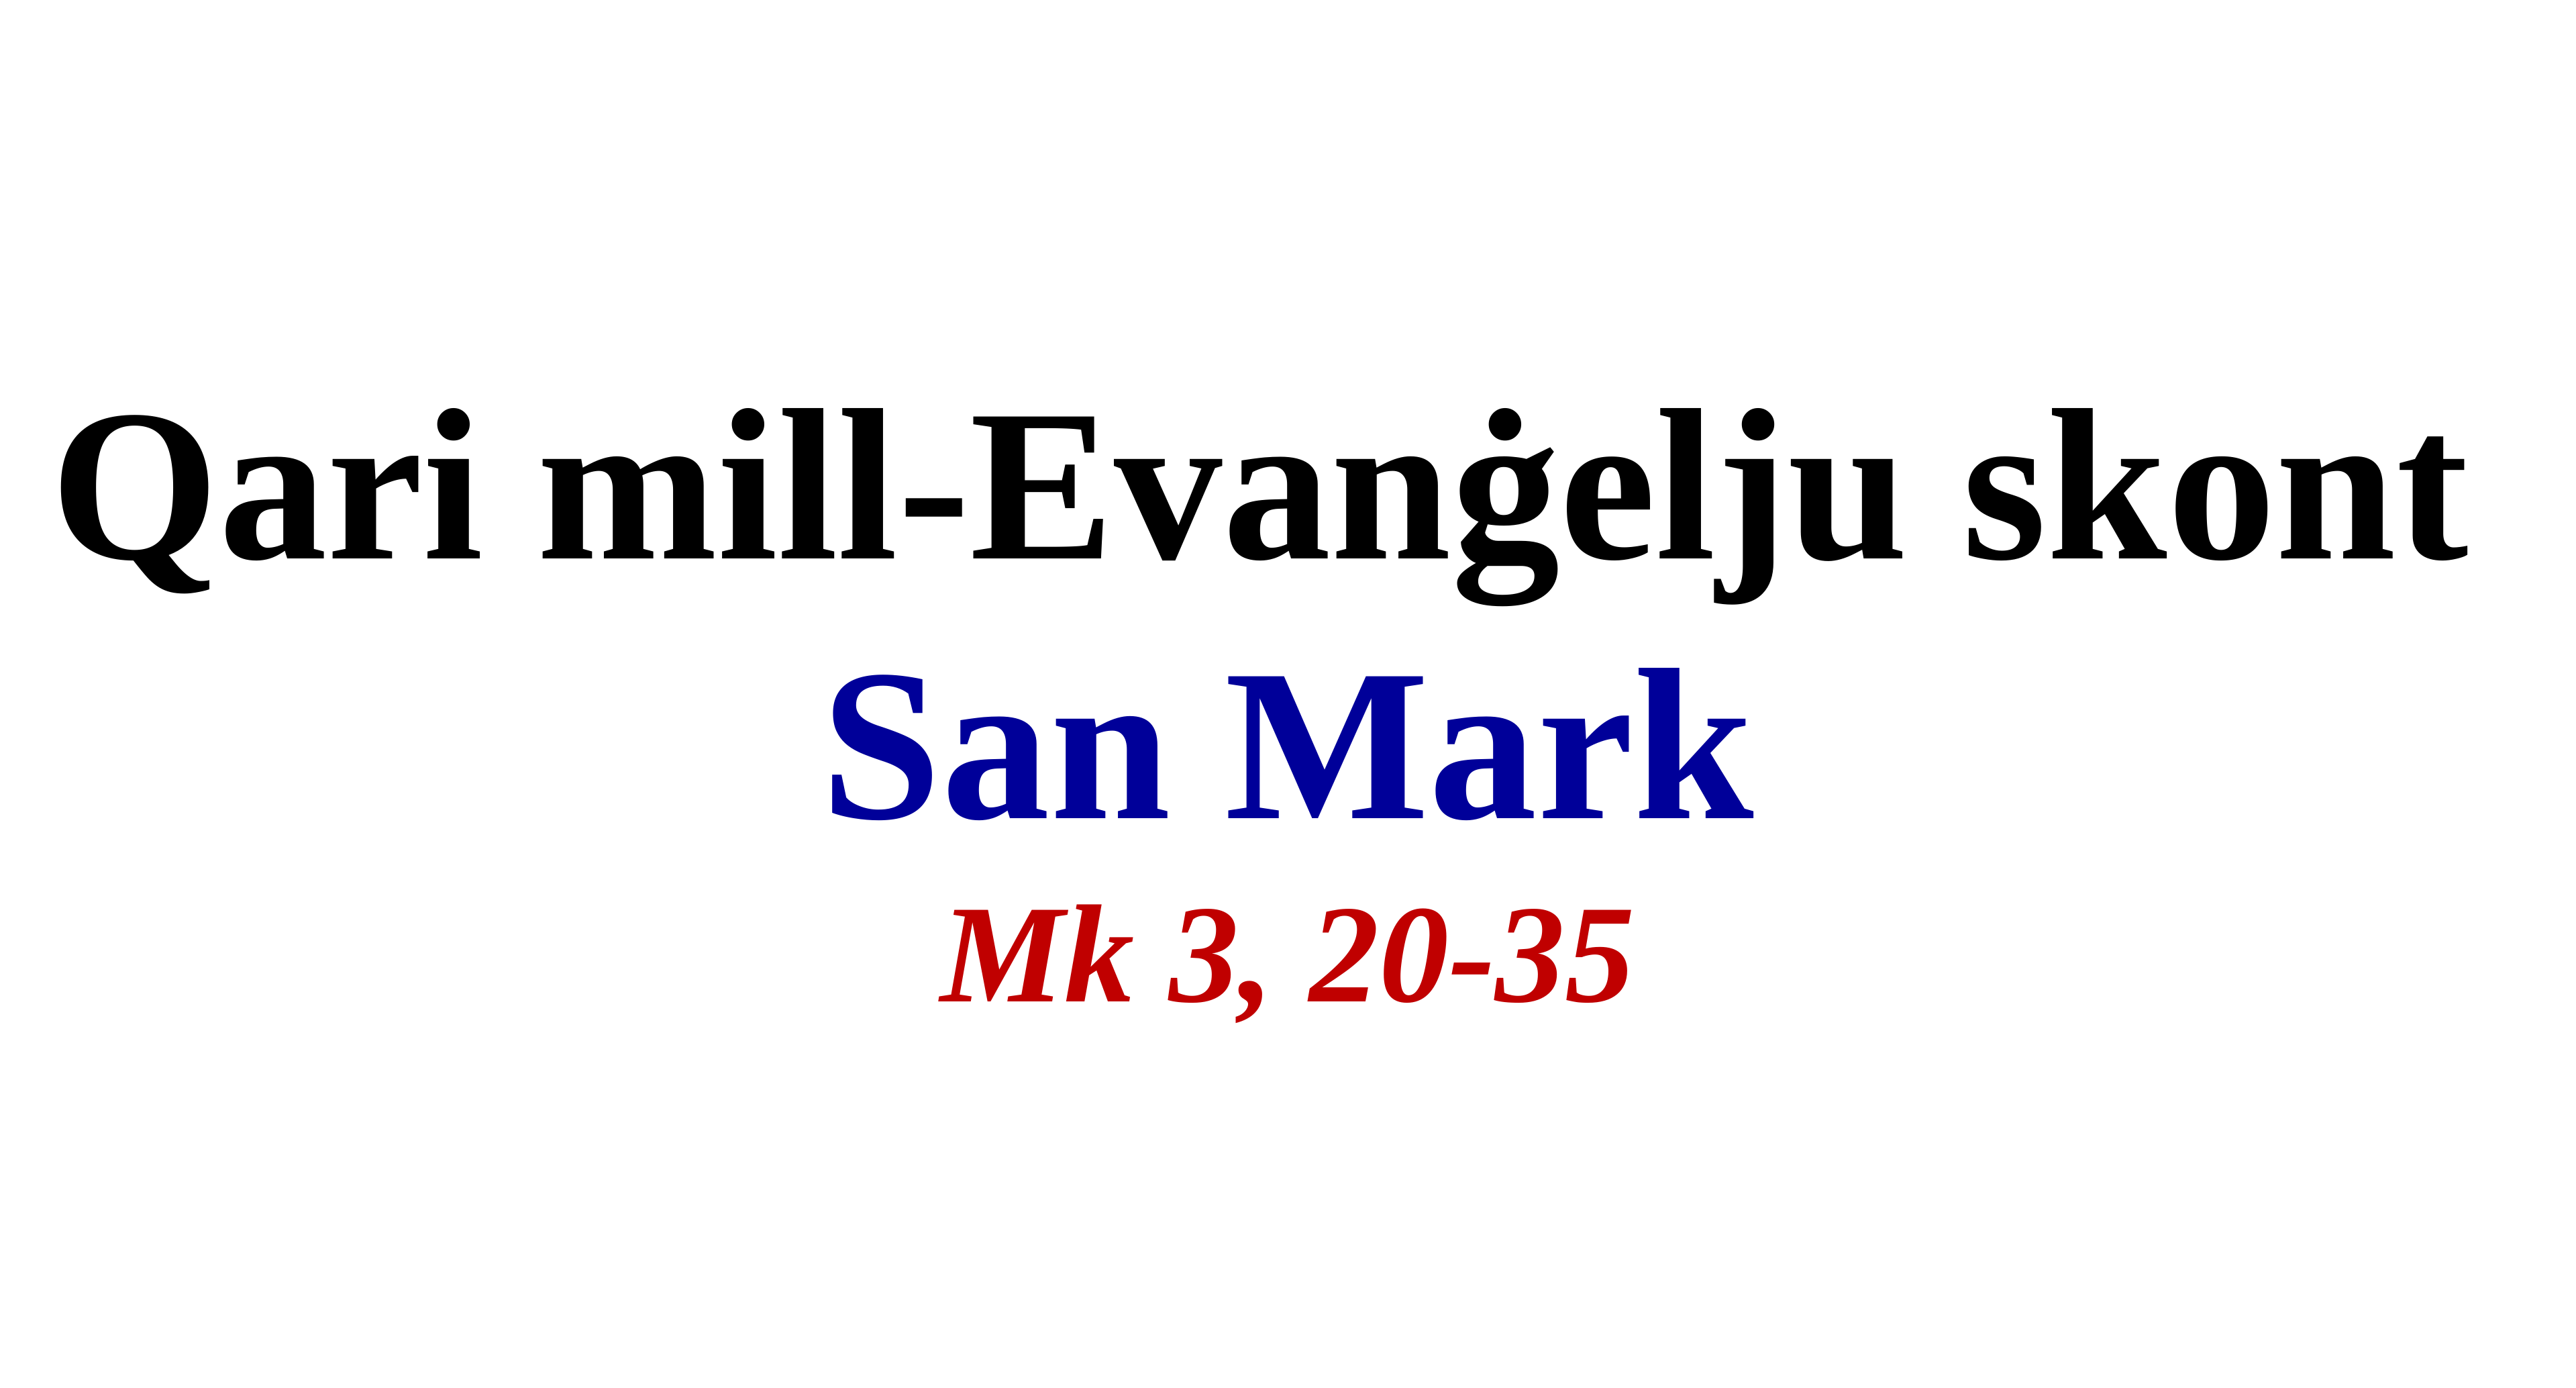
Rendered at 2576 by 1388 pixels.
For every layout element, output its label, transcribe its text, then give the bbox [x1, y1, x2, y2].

list Qari mill-Evanġelju skont San Mark Mk 3, 20-35 [0, 346, 2576, 1042]
